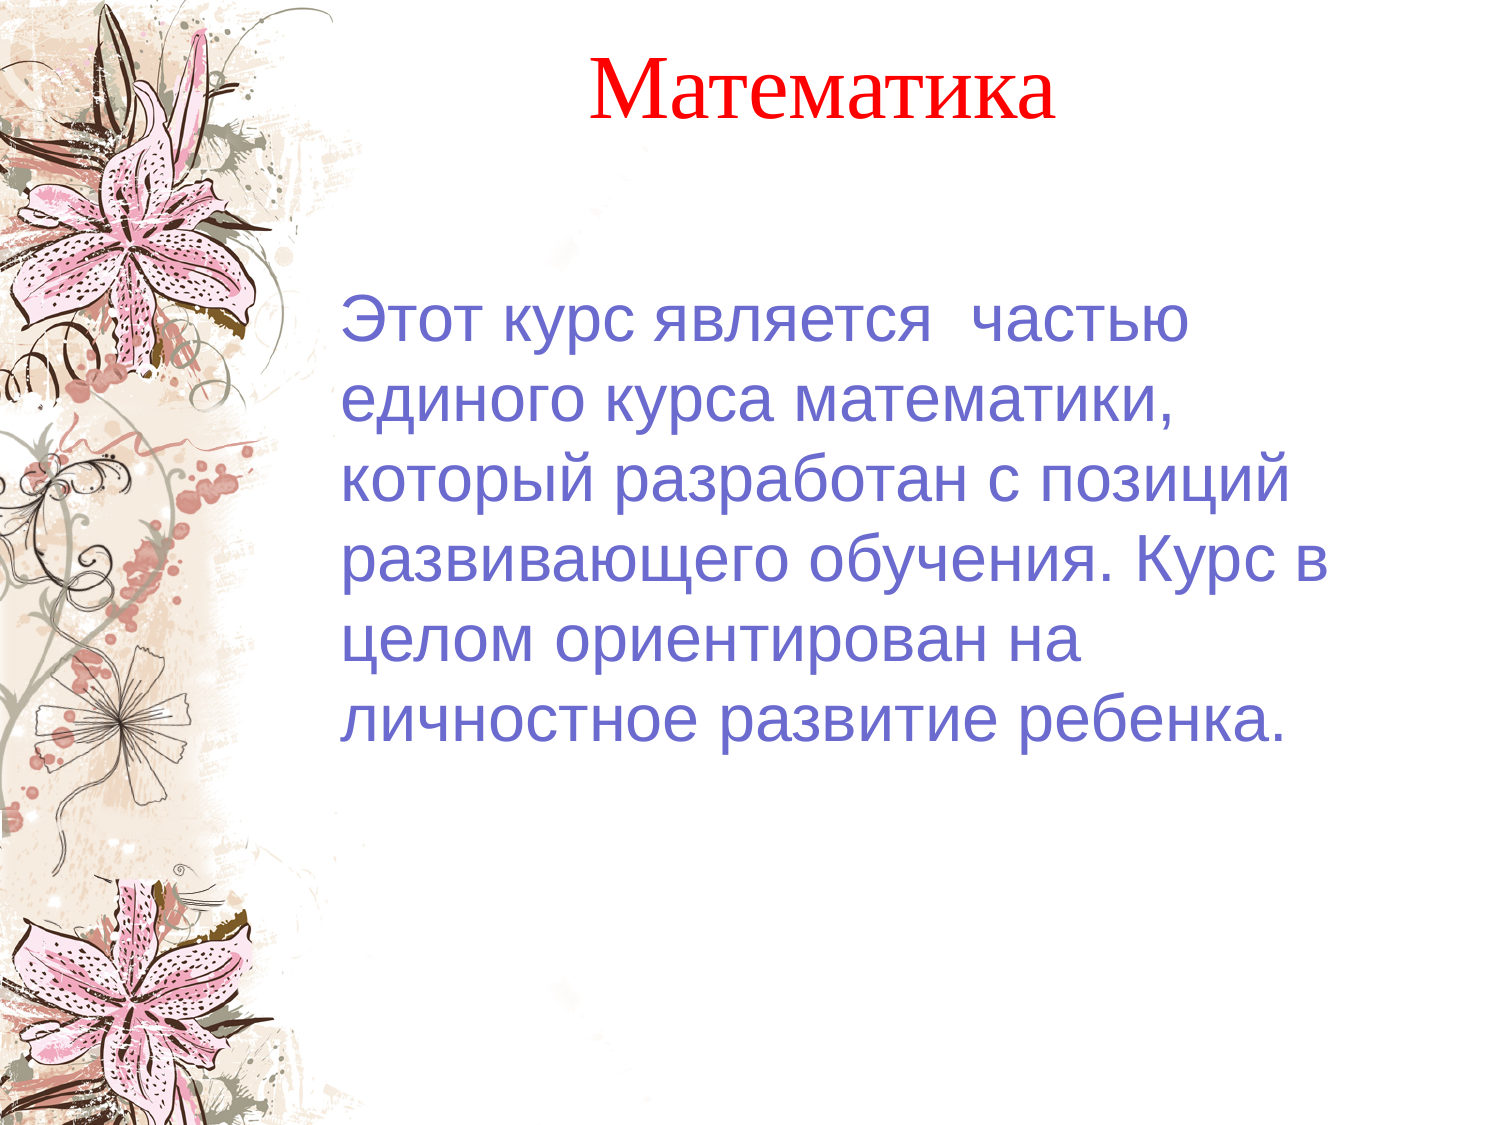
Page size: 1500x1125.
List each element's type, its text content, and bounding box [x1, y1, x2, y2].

picture [0, 0, 1500, 1125]
list Этот курс является частью единого курса математики, который разработан с позиций развивающего обучения. Курс в целом ориентирован на личностное развитие ребенка. [269, 266, 1460, 1088]
title Математика [206, 42, 1463, 231]
